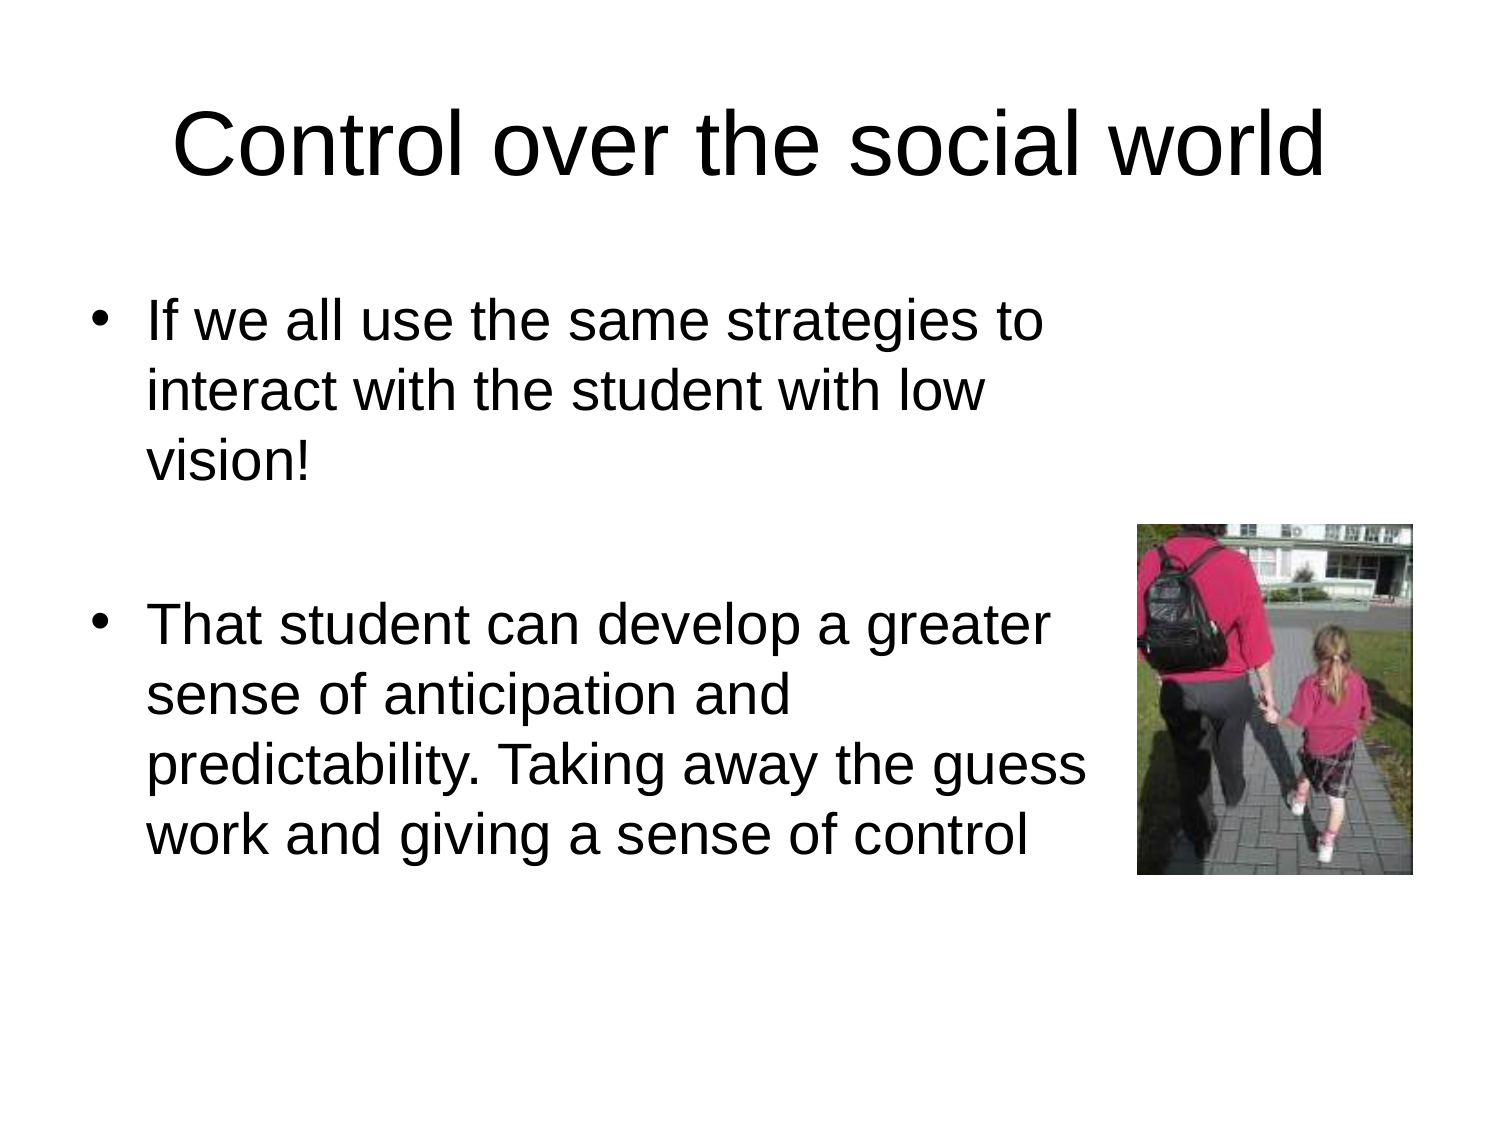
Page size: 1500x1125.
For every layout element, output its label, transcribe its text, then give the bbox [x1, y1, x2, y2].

picture [1137, 524, 1413, 876]
list If we all use the same strategies to interact with the student with low vision! That student can develop a greater sense of anticipation and predictability. Taking away the guess work and giving a sense of control [75, 275, 1150, 963]
title Control over the social world [75, 45, 1425, 233]
